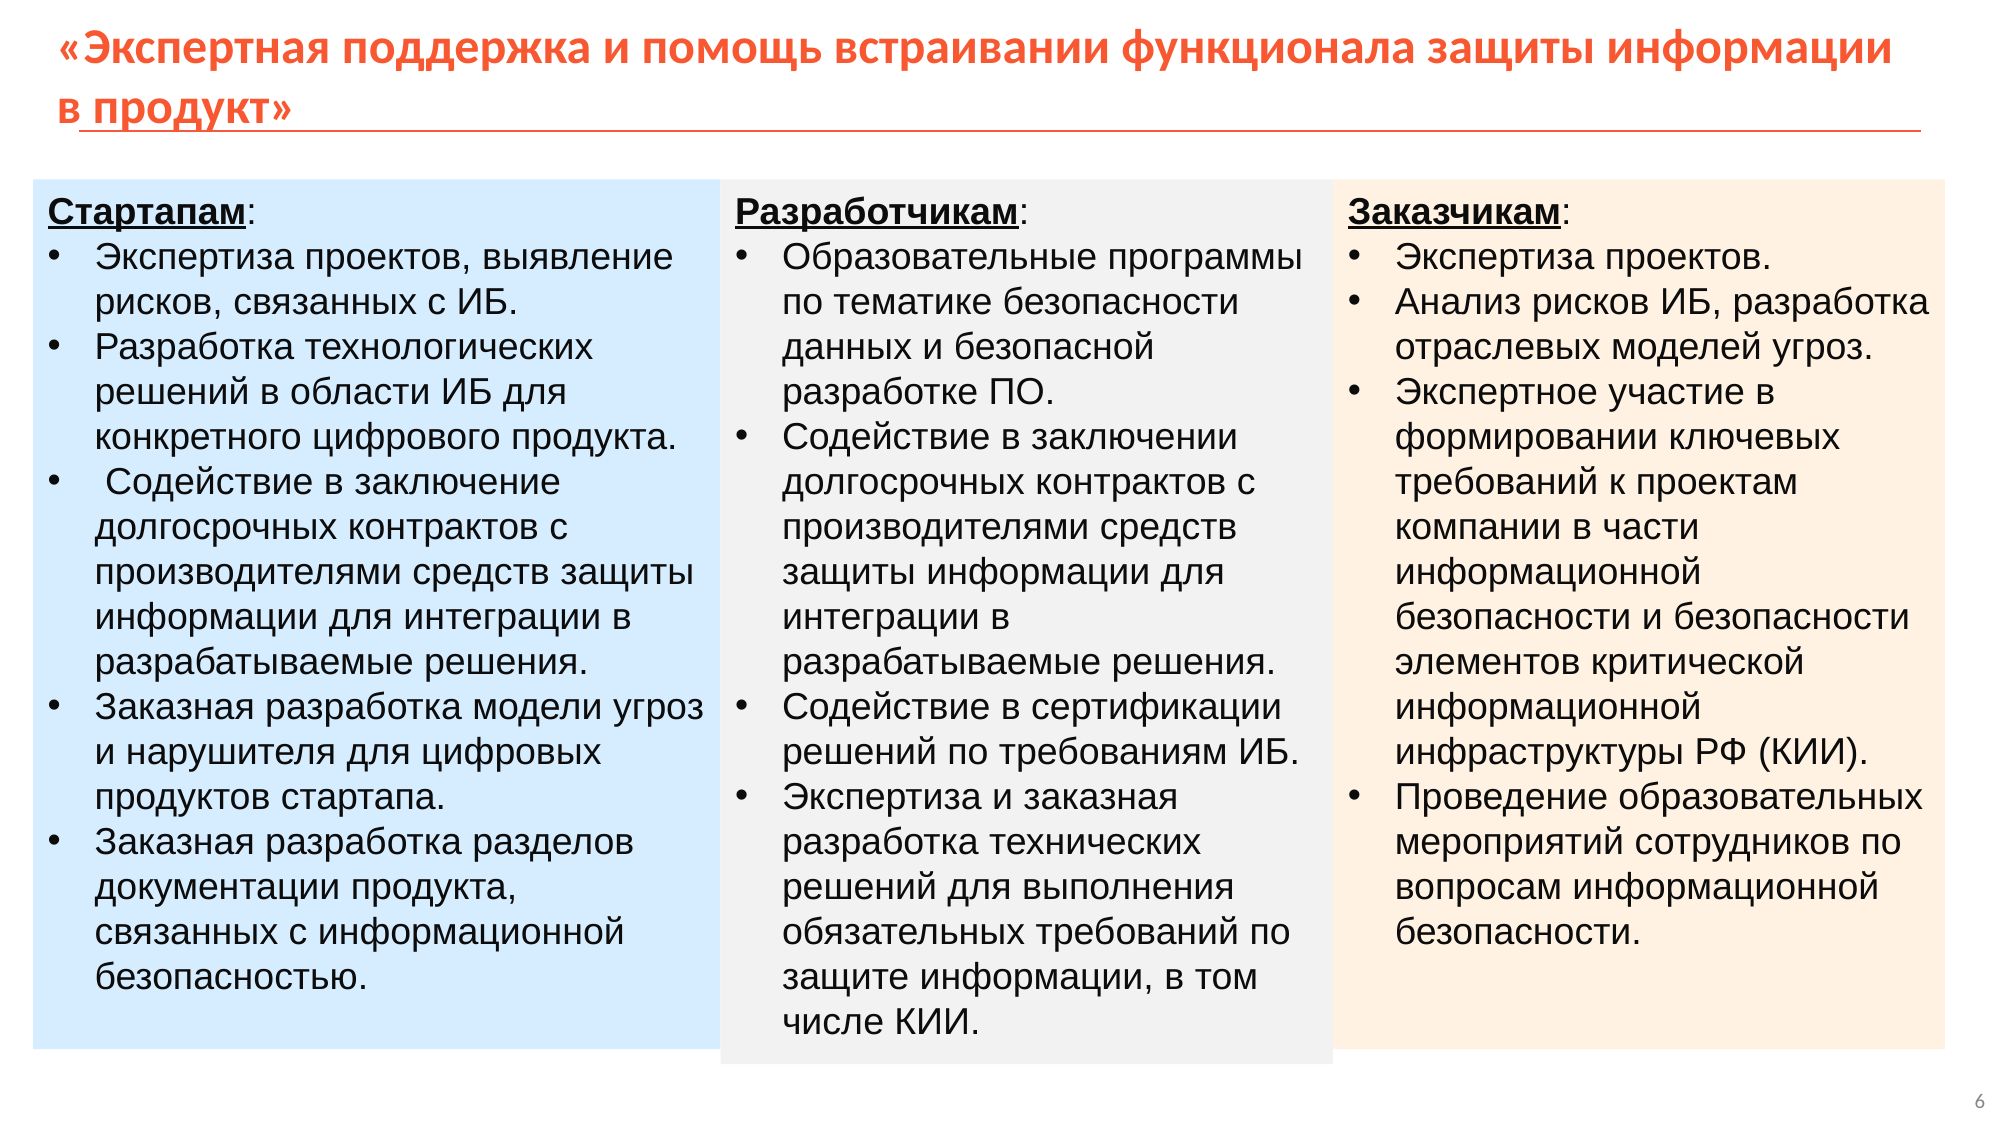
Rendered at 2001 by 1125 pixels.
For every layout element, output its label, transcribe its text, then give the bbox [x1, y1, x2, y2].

text_box «Экспертная поддержка и помощь встраивании функционала защиты информации в продукт» [41, 6, 1922, 83]
text_box Стартапам: Экспертиза проектов, выявление рисков, связанных с ИБ. Разработка технологических решений в области ИБ для конкретного цифрового продукта. Содействие в заключение долгосрочных контрактов с производителями средств защиты информации для интеграции в разрабатываемые решения. Заказная разработка модели угроз и нарушителя для цифровых продуктов стартапа. Заказная разработка разделов документации продукта, связанных с информационной безопасностью. [33, 179, 720, 1050]
text_box Заказчикам: Экспертиза проектов. Анализ рисков ИБ, разработка отраслевых моделей угроз. Экспертное участие в формировании ключевых требований к проектам компании в части информационной безопасности и безопасности элементов критической информационной инфраструктуры РФ (КИИ). Проведение образовательных мероприятий сотрудников по вопросам информационной безопасности. [1333, 179, 1945, 1050]
text_box Разработчикам: Образовательные программы по тематике безопасности данных и безопасной разработке ПО. Содействие в заключении долгосрочных контрактов с производителями средств защиты информации для интеграции в разрабатываемые решения. Содействие в сертификации решений по требованиям ИБ. Экспертиза и заказная разработка технических решений для выполнения обязательных требований по защите информации, в том числе КИИ. [720, 179, 1333, 1065]
slide_number 6 [1550, 1076, 2000, 1125]
